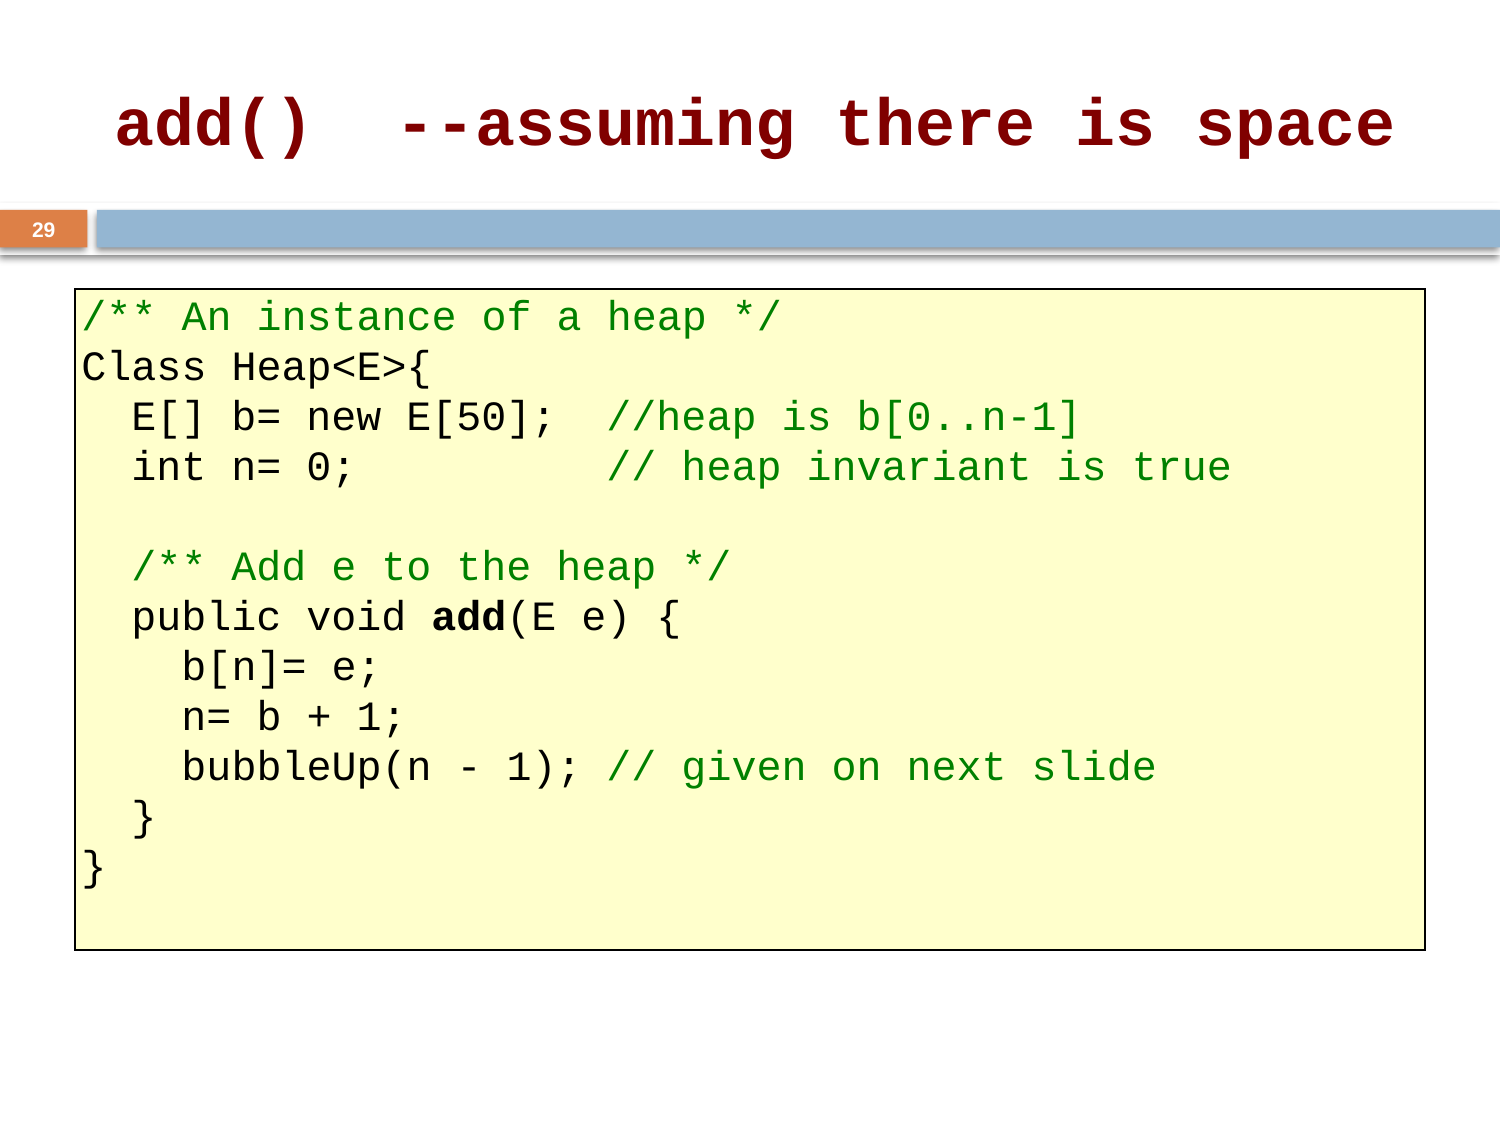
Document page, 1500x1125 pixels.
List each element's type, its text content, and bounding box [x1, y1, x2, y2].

text_box /** An instance of a heap */ Class Heap<E>{ E[] b= new E[50]; //heap is b[0..n-1] int n= 0; // heap invariant is true /** Add e to the heap */ public void add(E e) { b[n]= e; n= b + 1; bubbleUp(n - 1); // given on next slide } } [74, 288, 1425, 950]
slide_number 29 [0, 208, 88, 249]
title add() --assuming there is space [99, 37, 1438, 200]
